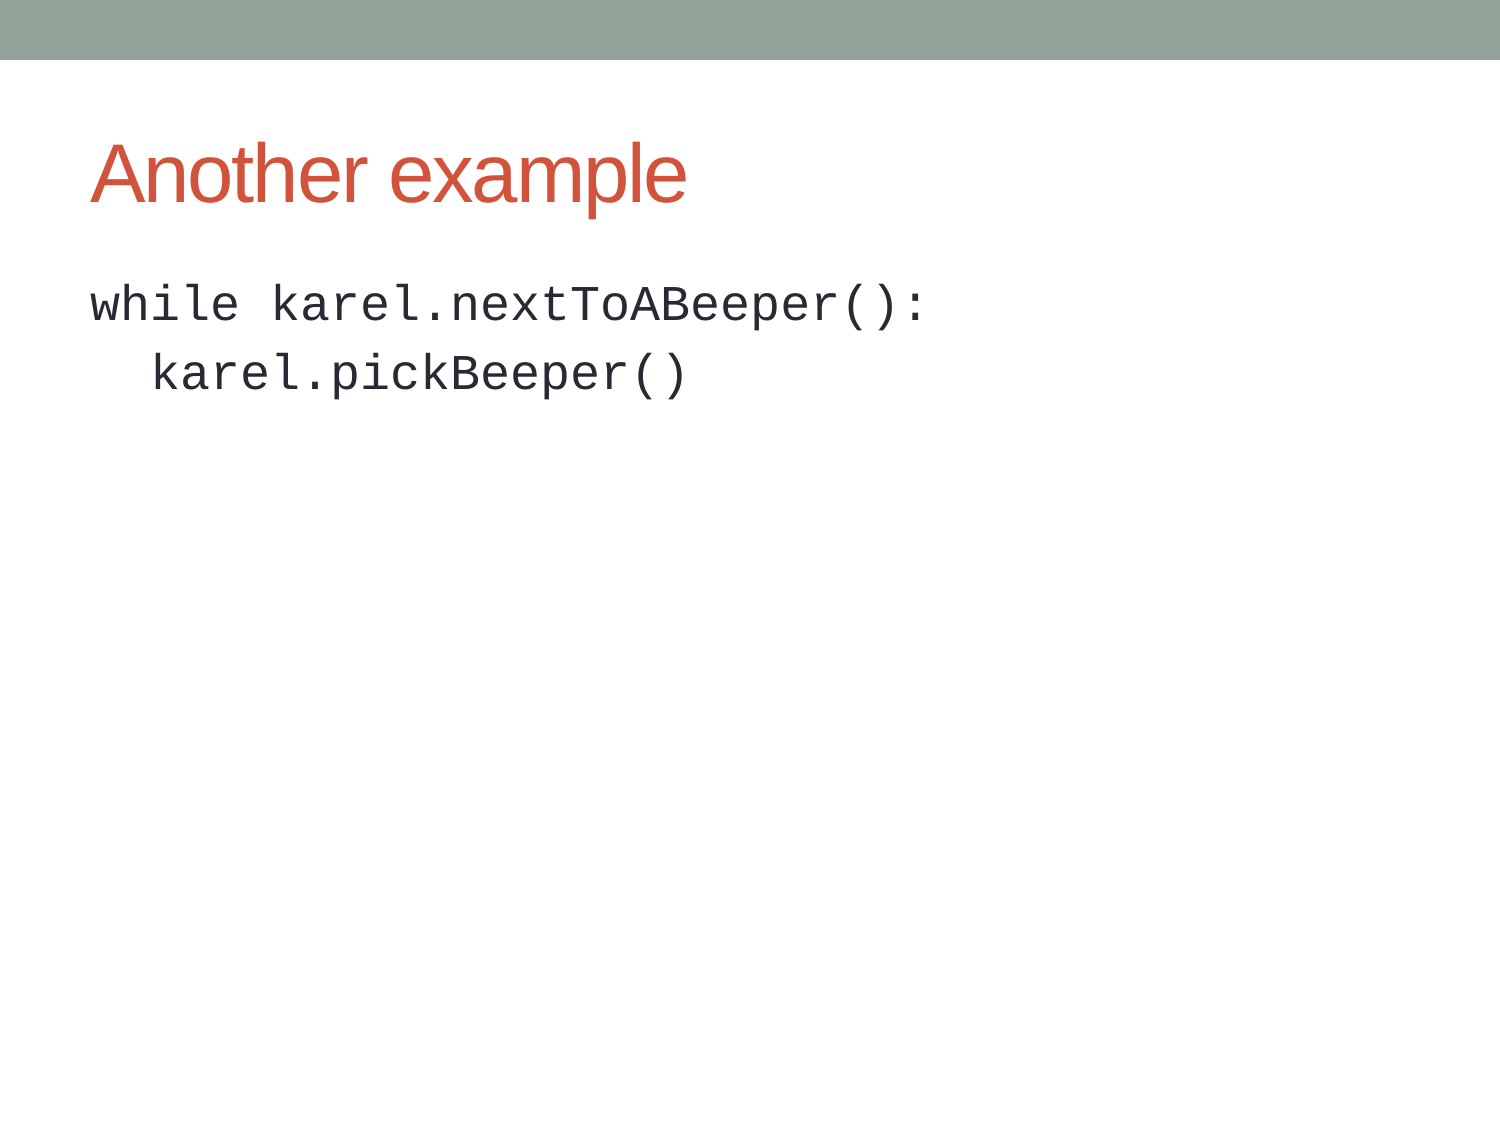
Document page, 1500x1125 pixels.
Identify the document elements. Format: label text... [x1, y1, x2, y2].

list while karel.nextToABeeper(): karel.pickBeeper() [75, 262, 1425, 1063]
title Another example [75, 87, 1425, 250]
